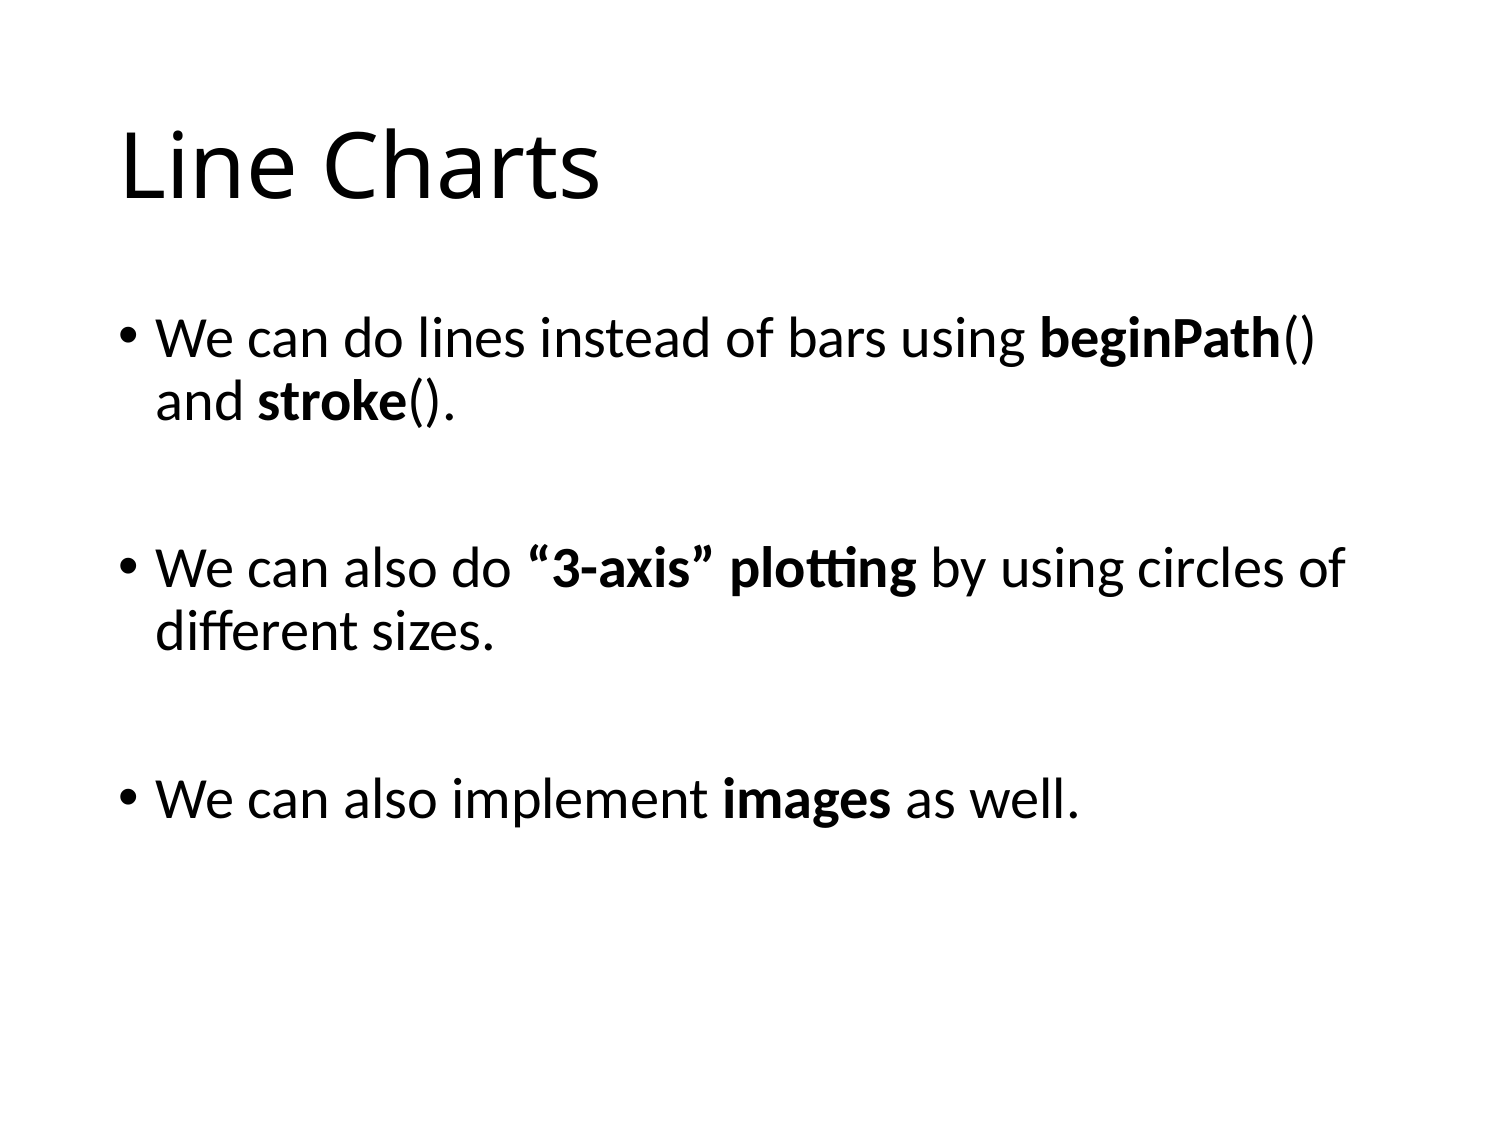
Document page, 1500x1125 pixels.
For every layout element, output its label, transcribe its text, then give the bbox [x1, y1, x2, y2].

title Line Charts [103, 59, 1397, 278]
list We can do lines instead of bars using beginPath() and stroke(). We can also do “3-axis” plotting by using circles of different sizes. We can also implement images as well. [103, 299, 1397, 1014]
